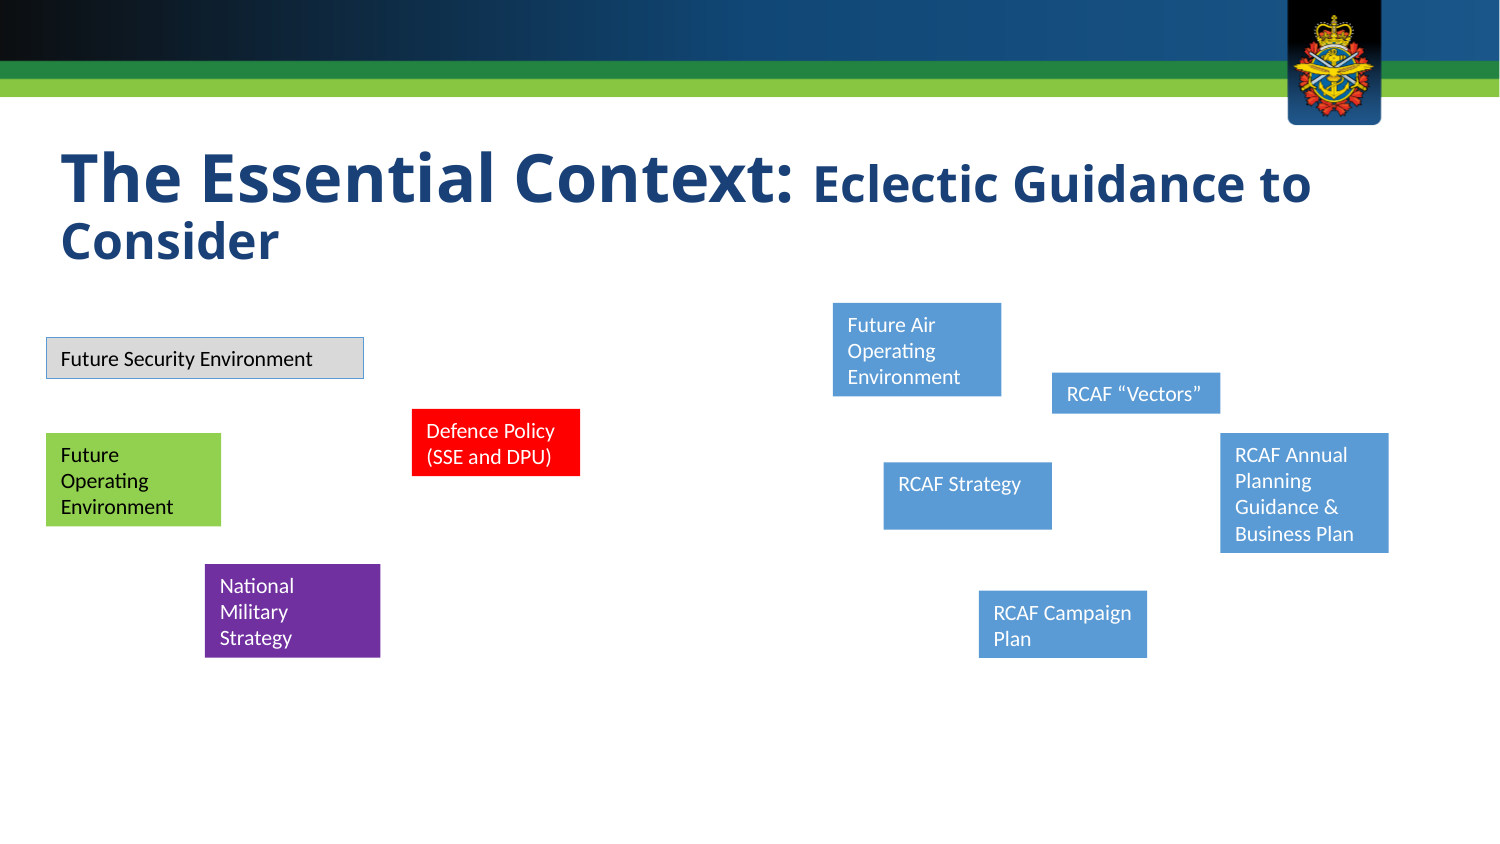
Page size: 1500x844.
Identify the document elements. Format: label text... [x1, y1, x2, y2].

text_box Future Security Environment [46, 337, 364, 379]
picture [0, 0, 1500, 844]
title The Essential Context: Eclectic Guidance to Consider [46, 137, 1454, 248]
text_box RCAF Strategy [883, 462, 1052, 530]
text_box RCAF Annual Planning Guidance & Business Plan [1220, 433, 1389, 553]
text_box Future Operating Environment [46, 433, 222, 527]
text_box Future Air Operating Environment [832, 302, 1002, 397]
text_box RCAF Campaign Plan [978, 590, 1148, 658]
text_box National Military Strategy [204, 564, 381, 658]
text_box RCAF “Vectors” [1052, 372, 1221, 414]
text_box Defence Policy (SSE and DPU) [411, 408, 581, 477]
